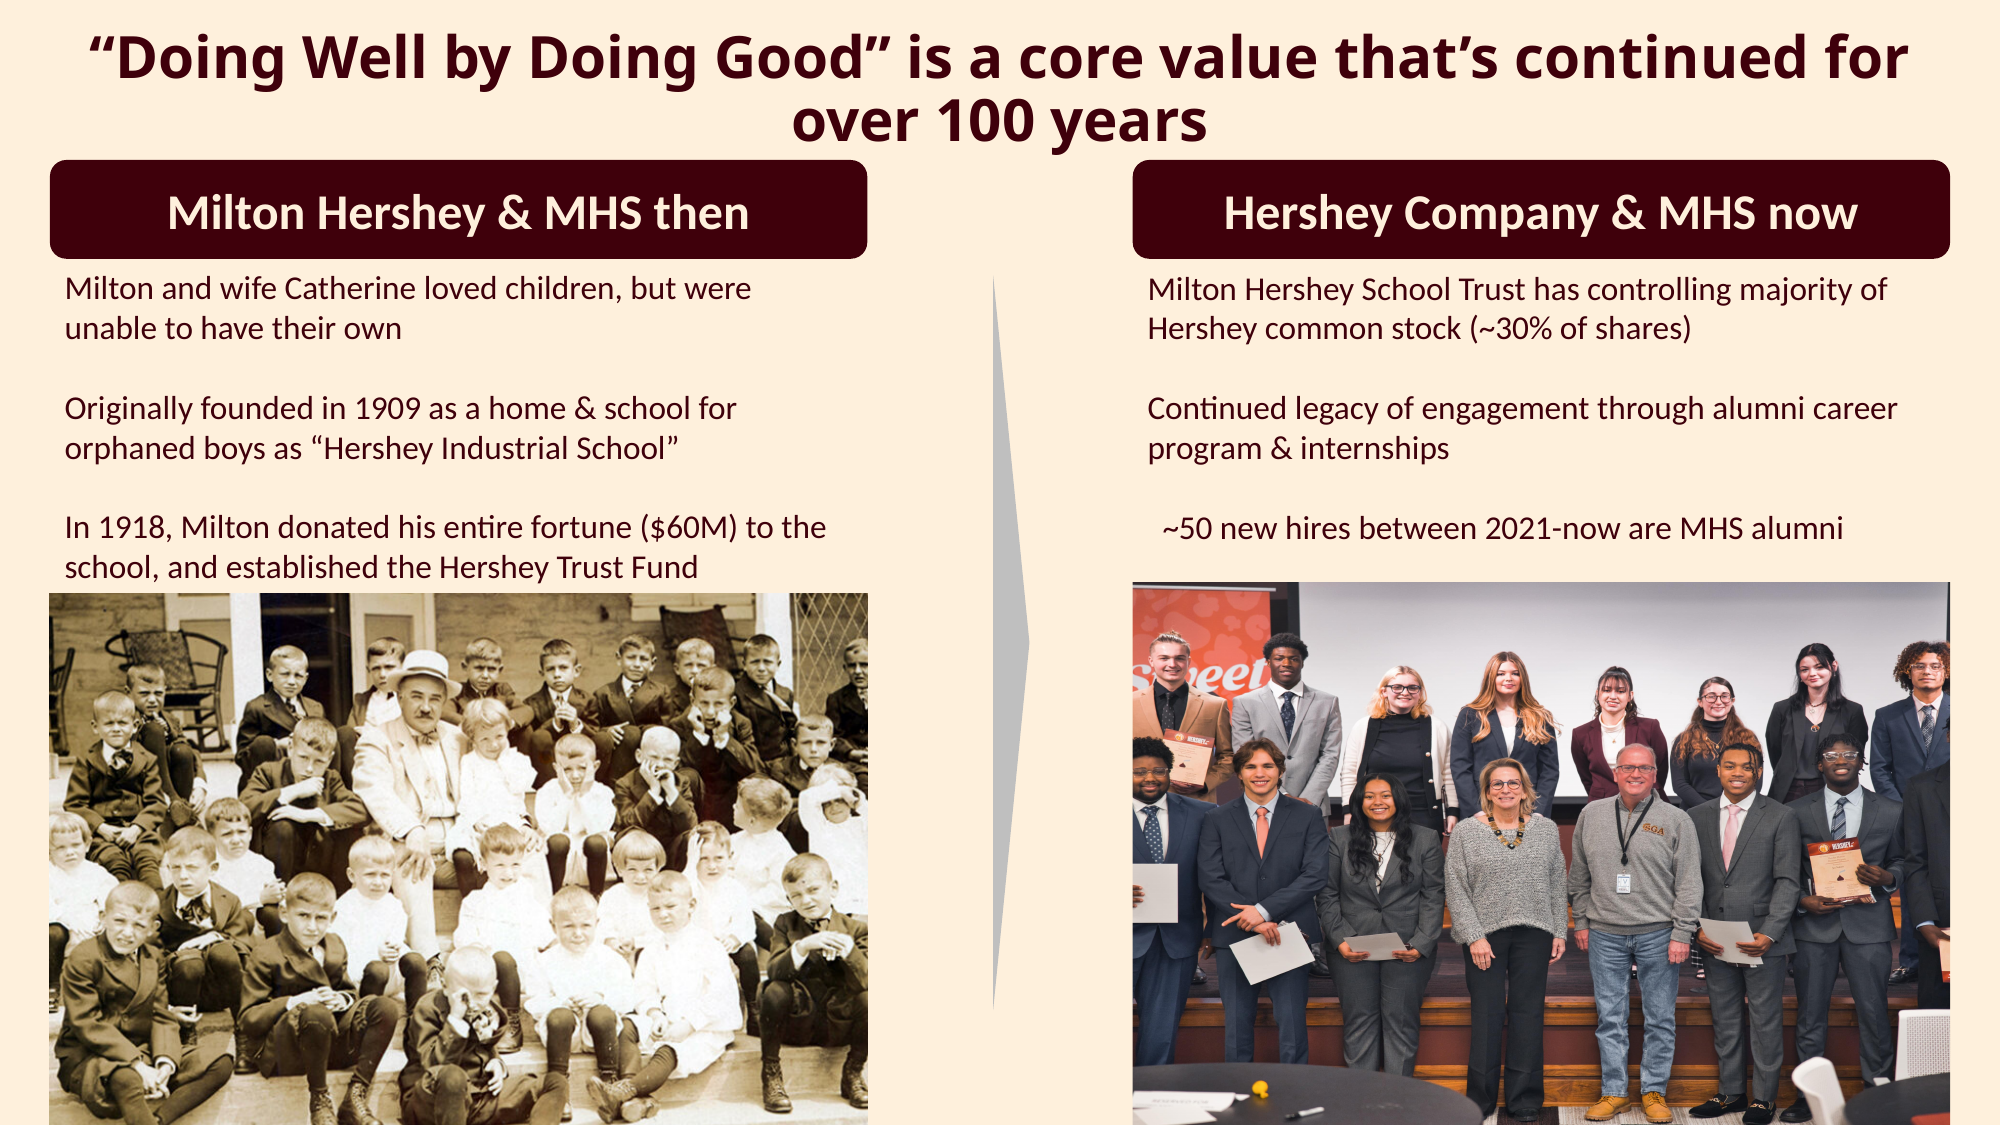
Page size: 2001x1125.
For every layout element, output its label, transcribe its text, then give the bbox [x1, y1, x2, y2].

text_box “Doing Well by Doing Good” is a core value that’s continued for over 100 years [40, 28, 1960, 154]
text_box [49, 159, 1951, 1125]
